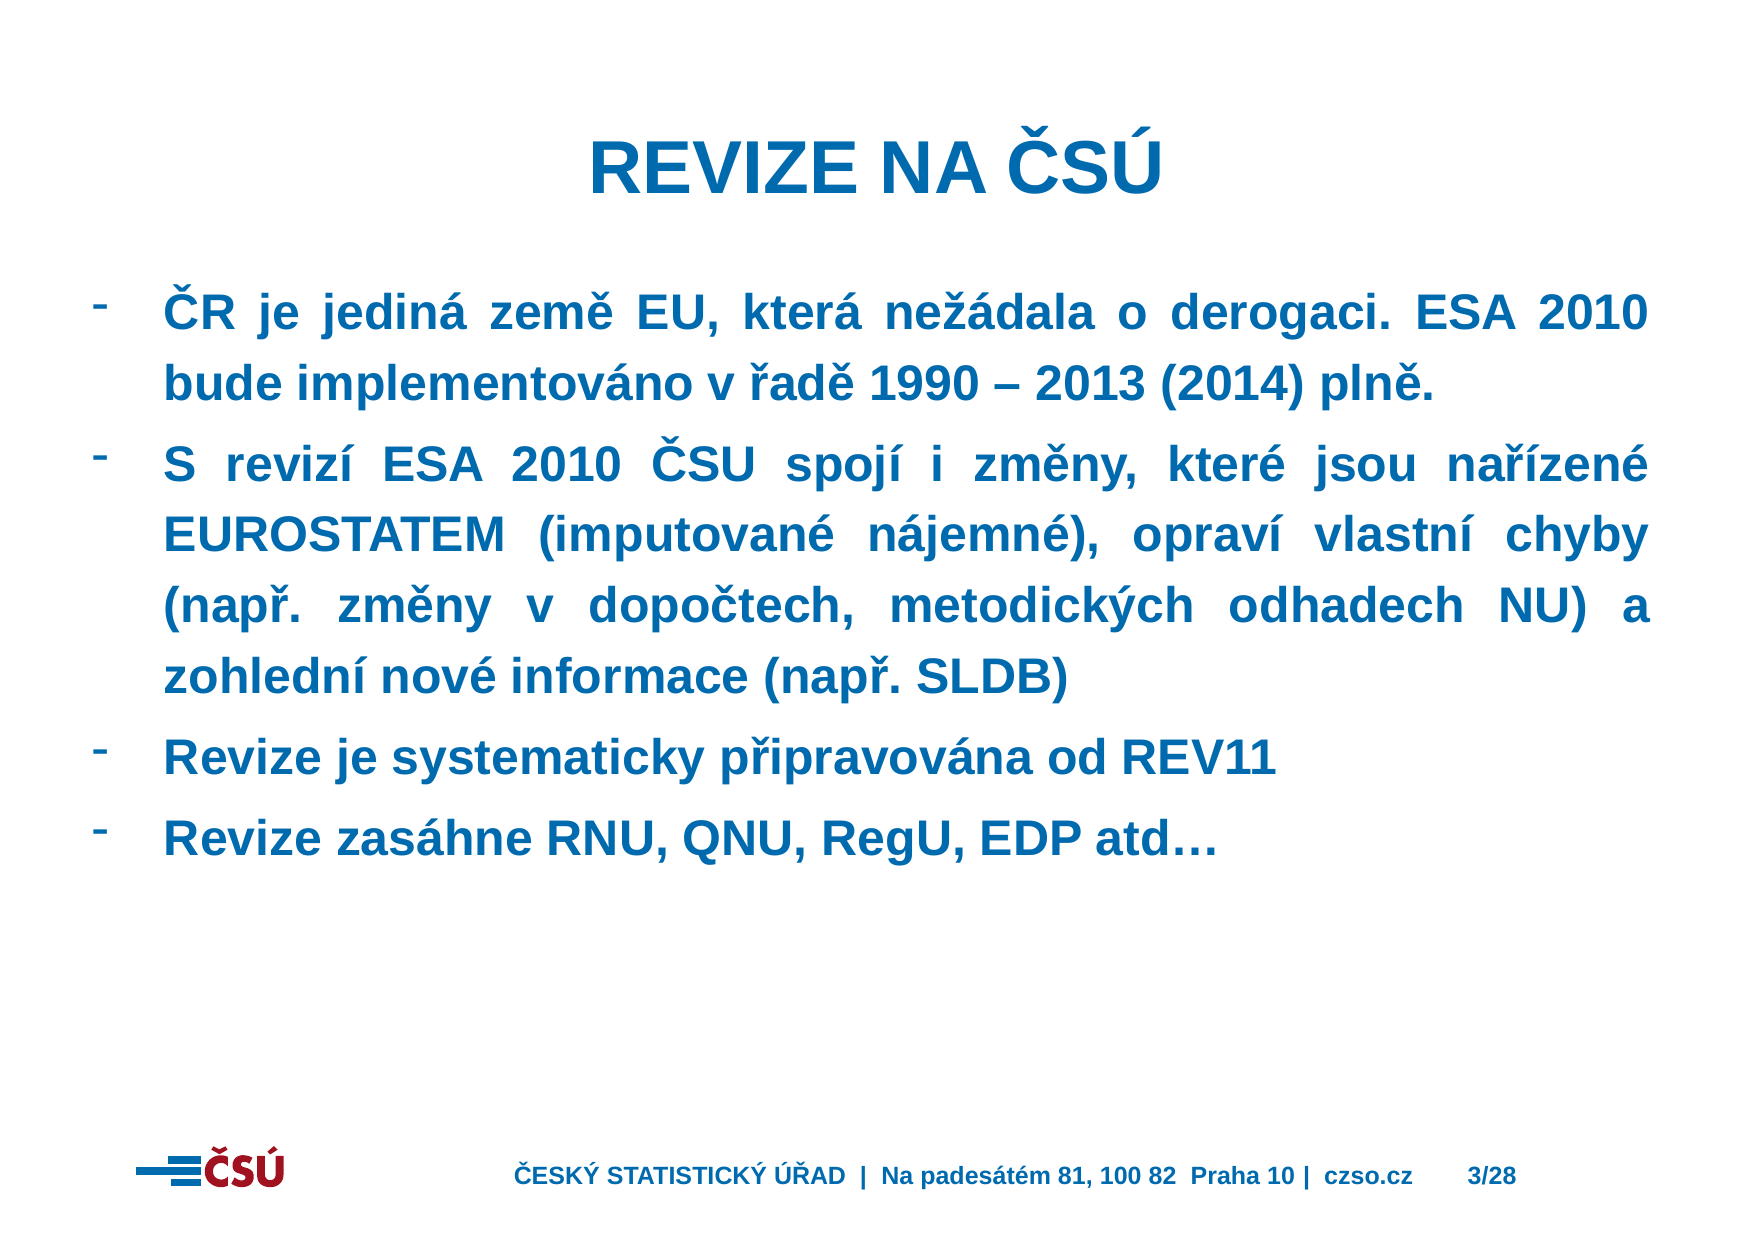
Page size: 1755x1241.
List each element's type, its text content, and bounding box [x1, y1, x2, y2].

list ČR je jediná země EU, která nežádala o derogaci. ESA 2010 bude implementováno v řadě 1990 – 2013 (2014) plně. S revizí ESA 2010 ČSU spojí i změny, které jsou nařízené EUROSTATEM (imputované nájemné), opraví vlastní chyby (např. změny v dopočtech, metodických odhadech NU) a zohlední nové informace (např. SLDB) Revize je systematicky připravována od REV11 Revize zasáhne RNU, QNU, RegU, EDP atd… [91, 268, 1651, 998]
list Revize na ČSÚ [206, 118, 1548, 268]
